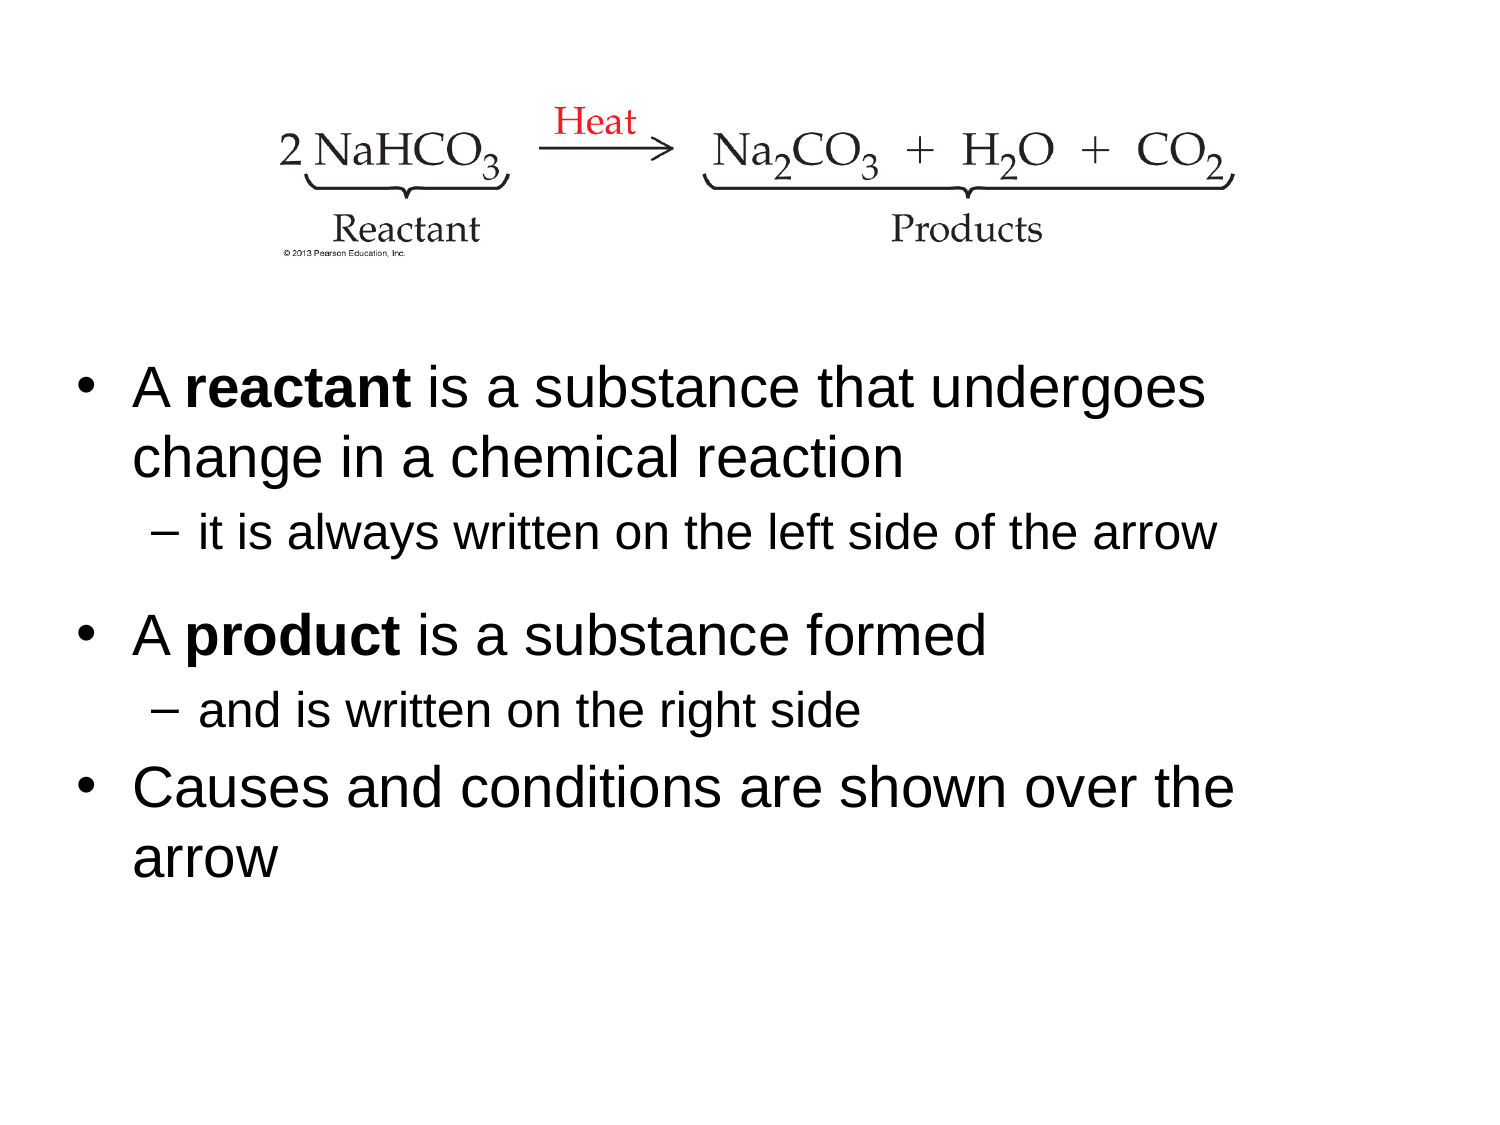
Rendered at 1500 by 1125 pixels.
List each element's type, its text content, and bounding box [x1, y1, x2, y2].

list A reactant is a substance that undergoes change in a chemical reaction it is always written on the left side of the arrow A product is a substance formed and is written on the right side Causes and conditions are shown over the arrow [61, 342, 1410, 1100]
picture [272, 98, 1242, 265]
